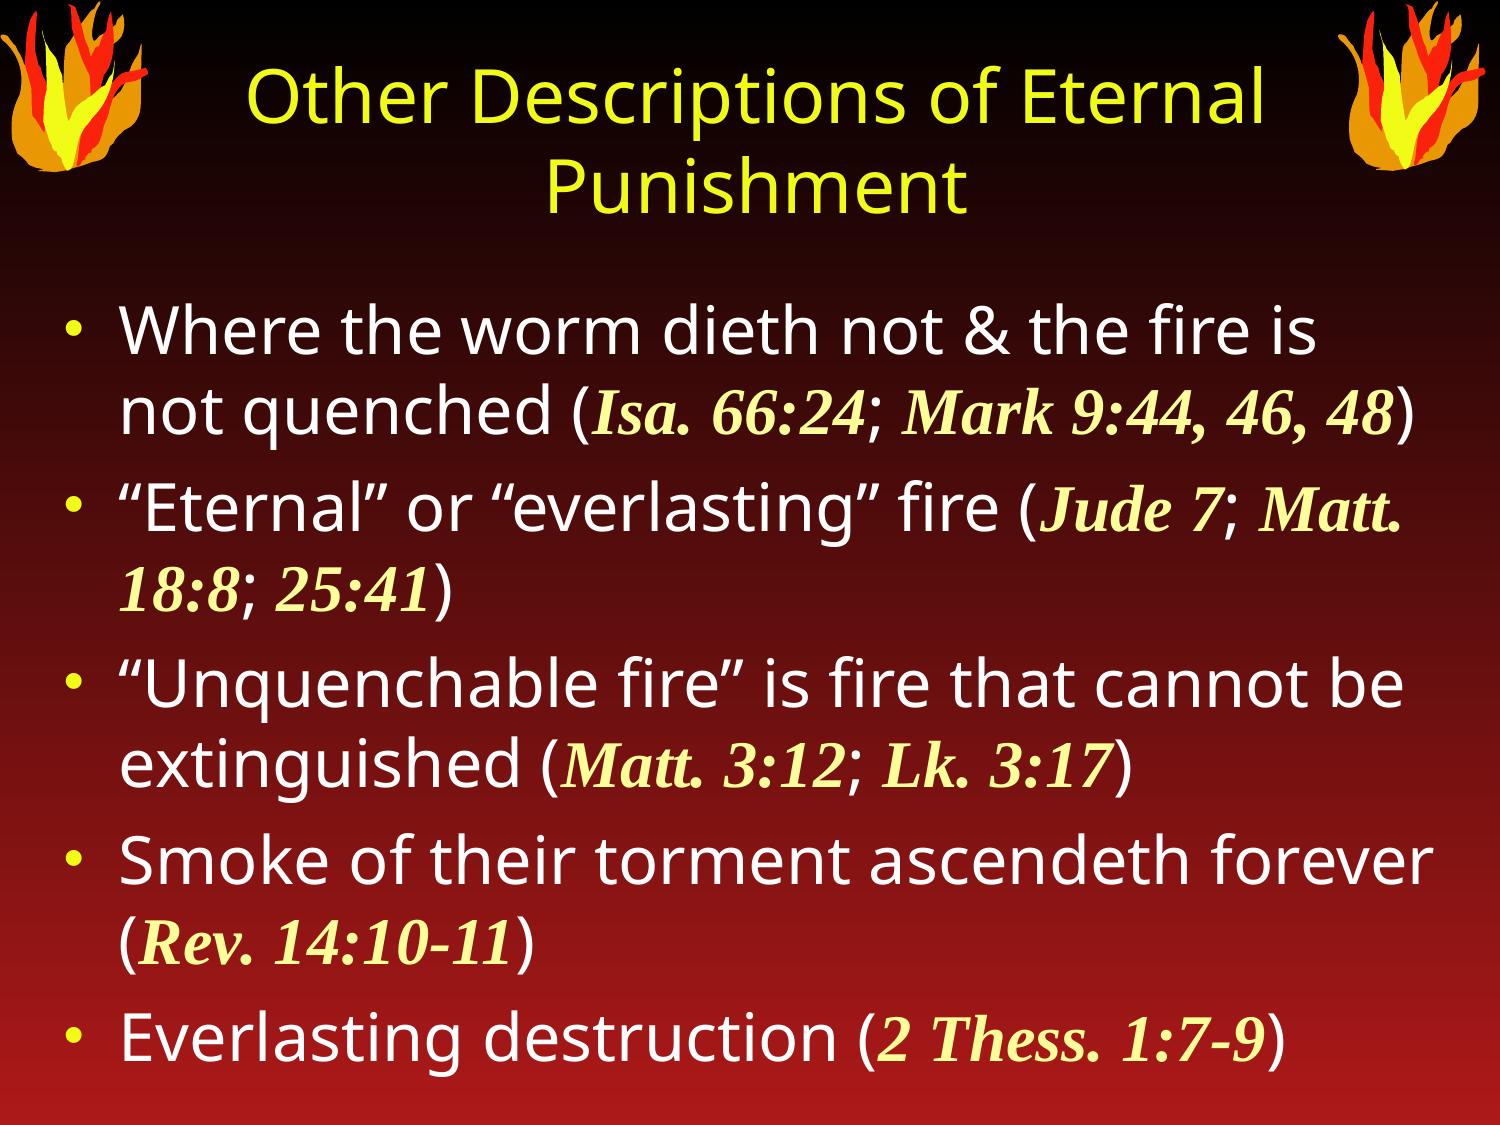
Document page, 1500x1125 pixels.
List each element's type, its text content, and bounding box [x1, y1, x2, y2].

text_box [1337, 0, 1486, 172]
list Where the worm dieth not & the fire is not quenched (Isa. 66:24; Mark 9:44, 46, 48) “Eternal” or “everlasting” fire (Jude 7; Matt. 18:8; 25:41) “Unquenchable fire” is fire that cannot be extinguished (Matt. 3:12; Lk. 3:17) Smoke of their torment ascendeth forever (Rev. 14:10-11) Everlasting destruction (2 Thess. 1:7-9) [61, 286, 1438, 1113]
title Other Descriptions of Eternal Punishment [136, 44, 1376, 234]
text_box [0, 0, 149, 173]
